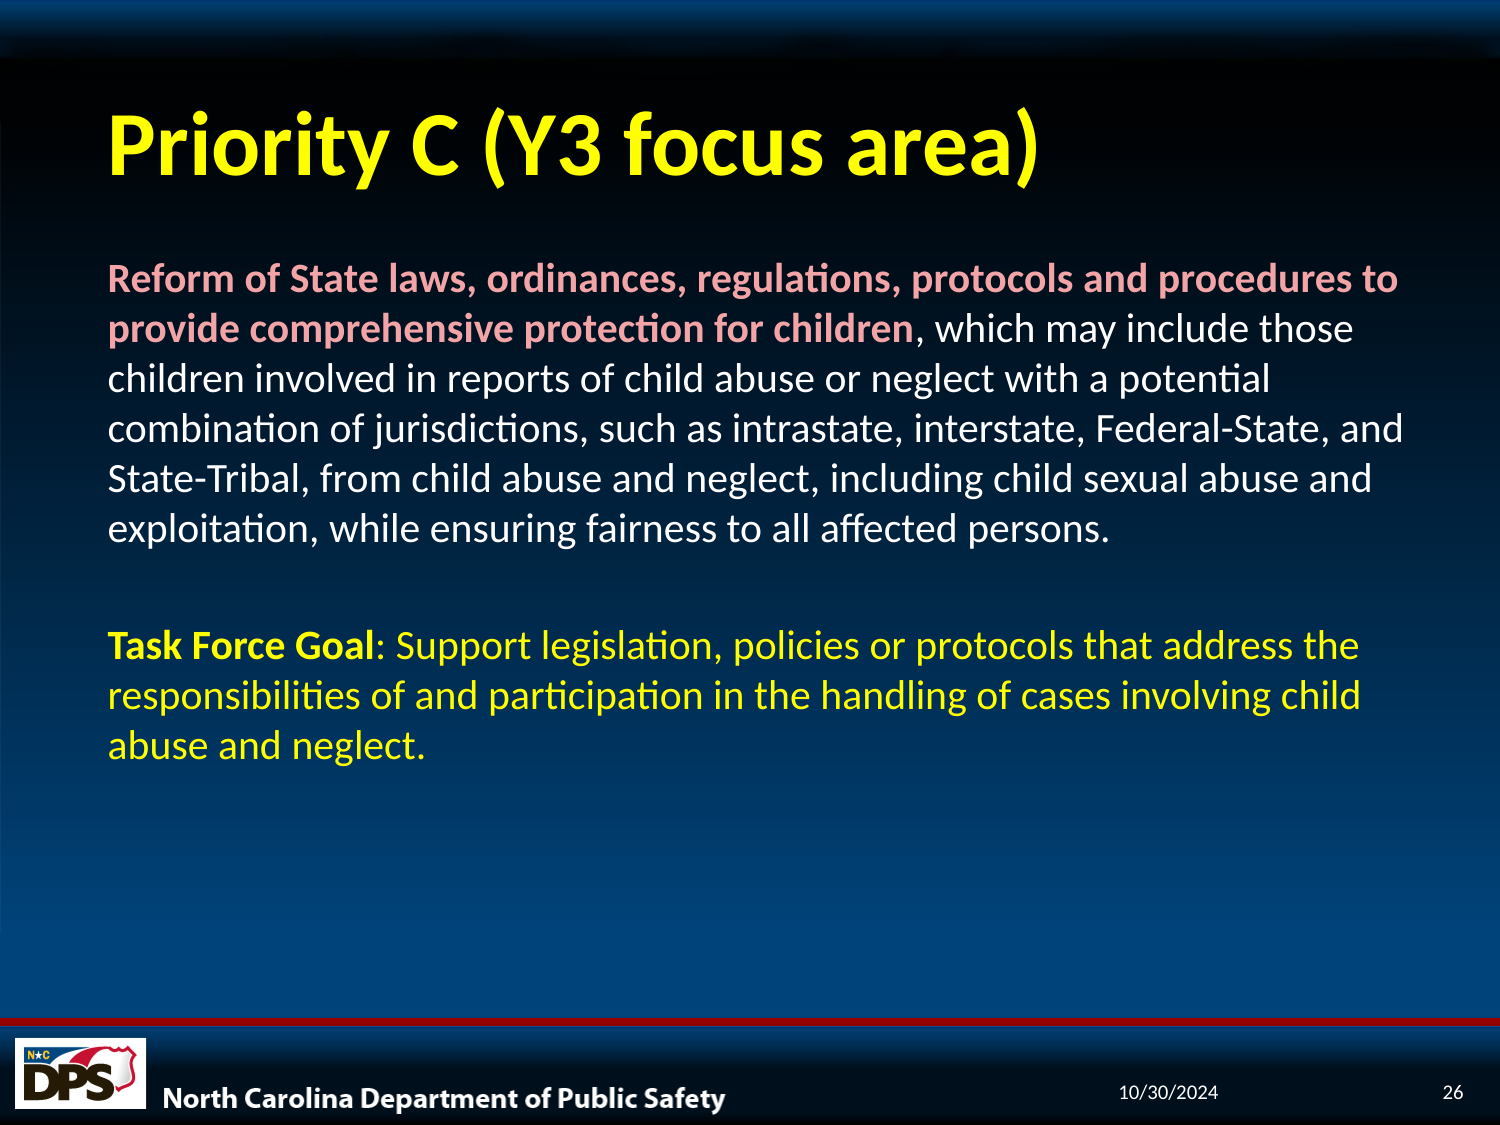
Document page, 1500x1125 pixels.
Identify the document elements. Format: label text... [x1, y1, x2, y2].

list Reform of State laws, ordinances, regulations, protocols and procedures to provide comprehensive protection for children, which may include those children involved in reports of child abuse or neglect with a potential combination of jurisdictions, such as intrastate, interstate, Federal-State, and State-Tribal, from child abuse and neglect, including child sexual abuse and exploitation, while ensuring fairness to all affected persons. Task Force Goal: Support legislation, policies or protocols that address the responsibilities of and participation in the handling of cases involving child abuse and neglect. [75, 243, 1425, 986]
title Priority C (Y3 focus area) [75, 45, 1425, 233]
picture [0, 0, 1500, 1125]
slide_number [1103, 1051, 1418, 1112]
slide_number 26 [1418, 1051, 1479, 1112]
